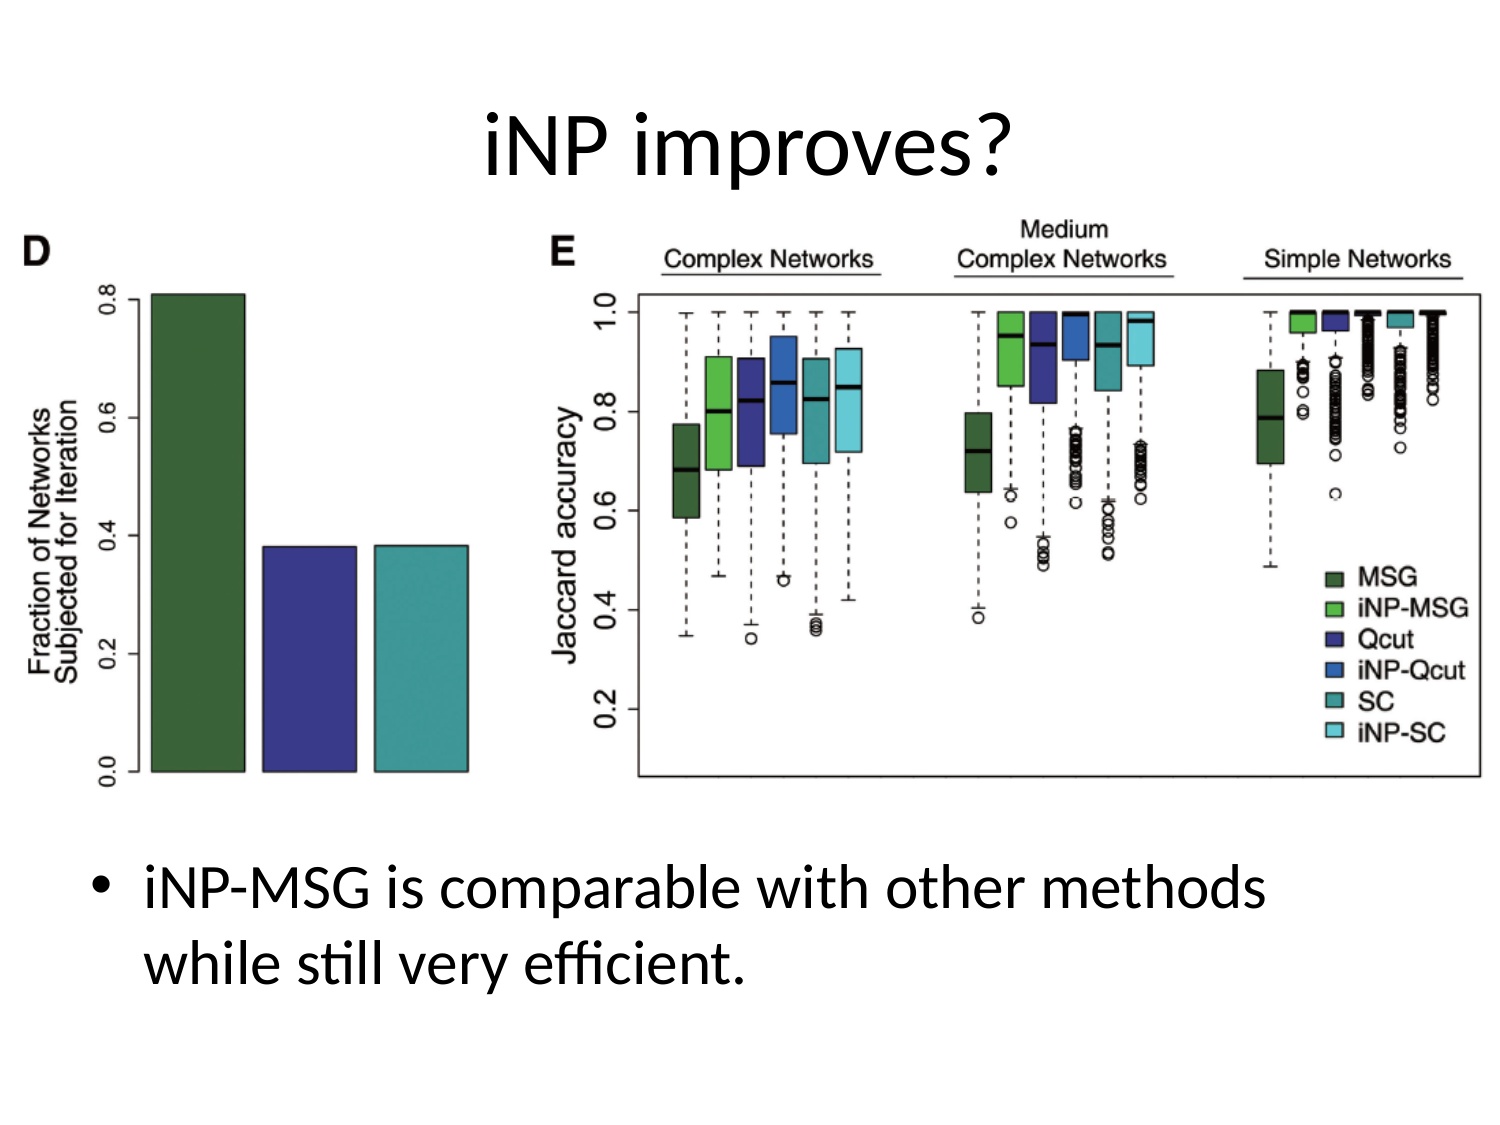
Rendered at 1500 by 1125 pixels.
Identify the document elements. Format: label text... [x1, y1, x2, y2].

list iNP-MSG is comparable with other methods while still very efficient. [75, 837, 1425, 1005]
title iNP improves? [75, 45, 1425, 198]
picture [12, 199, 1488, 792]
